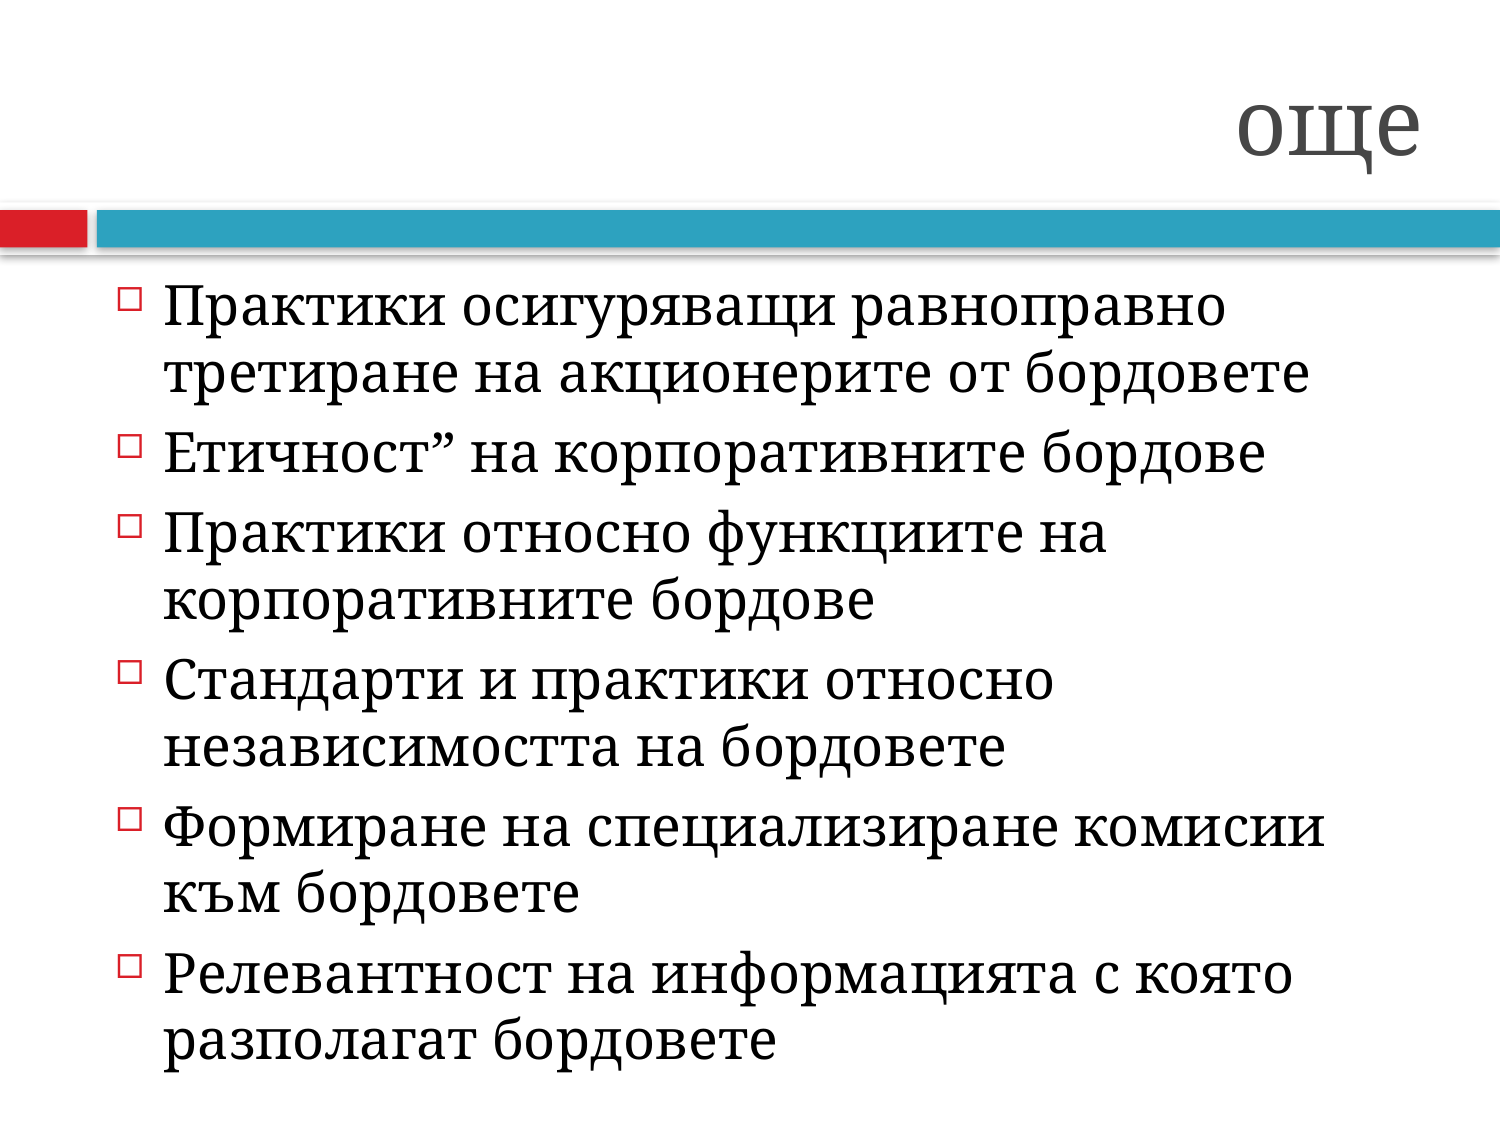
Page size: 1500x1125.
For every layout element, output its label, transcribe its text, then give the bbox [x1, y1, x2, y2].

title още [100, 37, 1438, 200]
list Практики осигуряващи равноправно третиране на акционерите от бордовете Етичност” на корпоративните бордове Практики относно функциите на корпоративните бордове Стандарти и практики относно независимостта на бордовете Формиране на специализиране комисии към бордовете Релевантност на информацията с която разполагат бордовете [100, 262, 1438, 1083]
